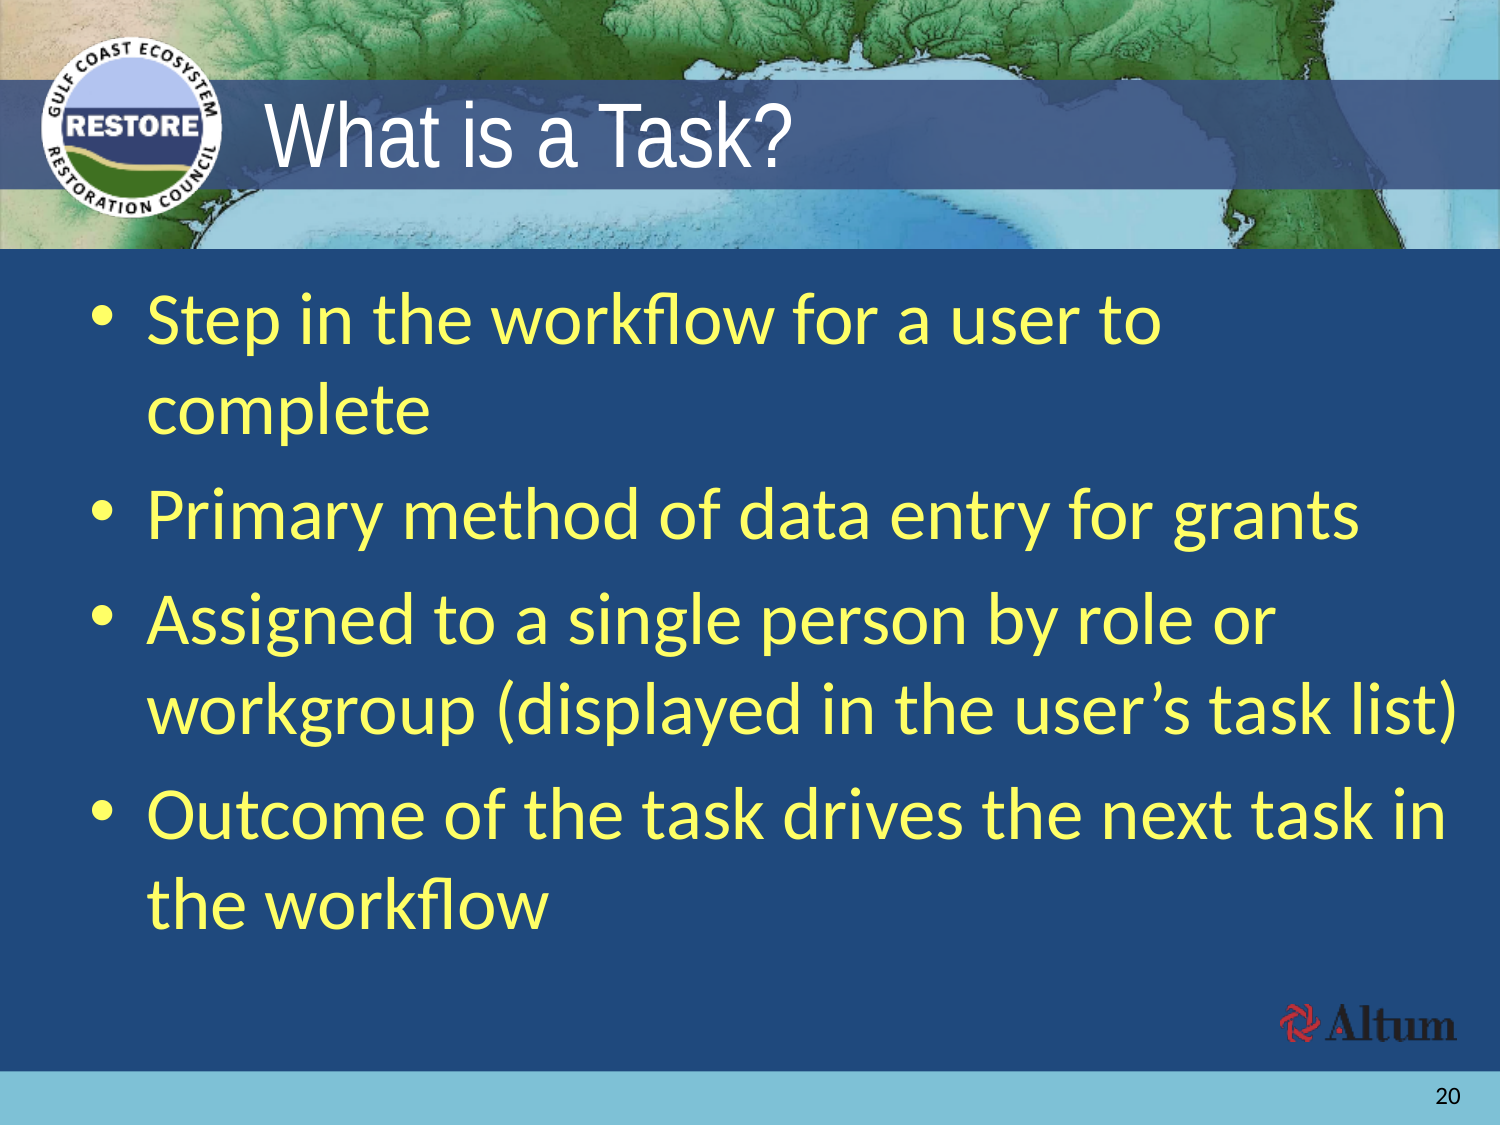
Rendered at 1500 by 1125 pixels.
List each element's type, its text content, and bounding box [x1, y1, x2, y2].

title What is a Task? [249, 37, 1369, 225]
picture [0, 0, 1500, 249]
picture [1279, 1004, 1457, 1042]
list Step in the workflow for a user to complete Primary method of data entry for grants Assigned to a single person by role or workgroup (displayed in the user’s task list) Outcome of the task drives the next task in the workflow [75, 262, 1476, 1005]
slide_number 20 [1126, 1065, 1476, 1125]
